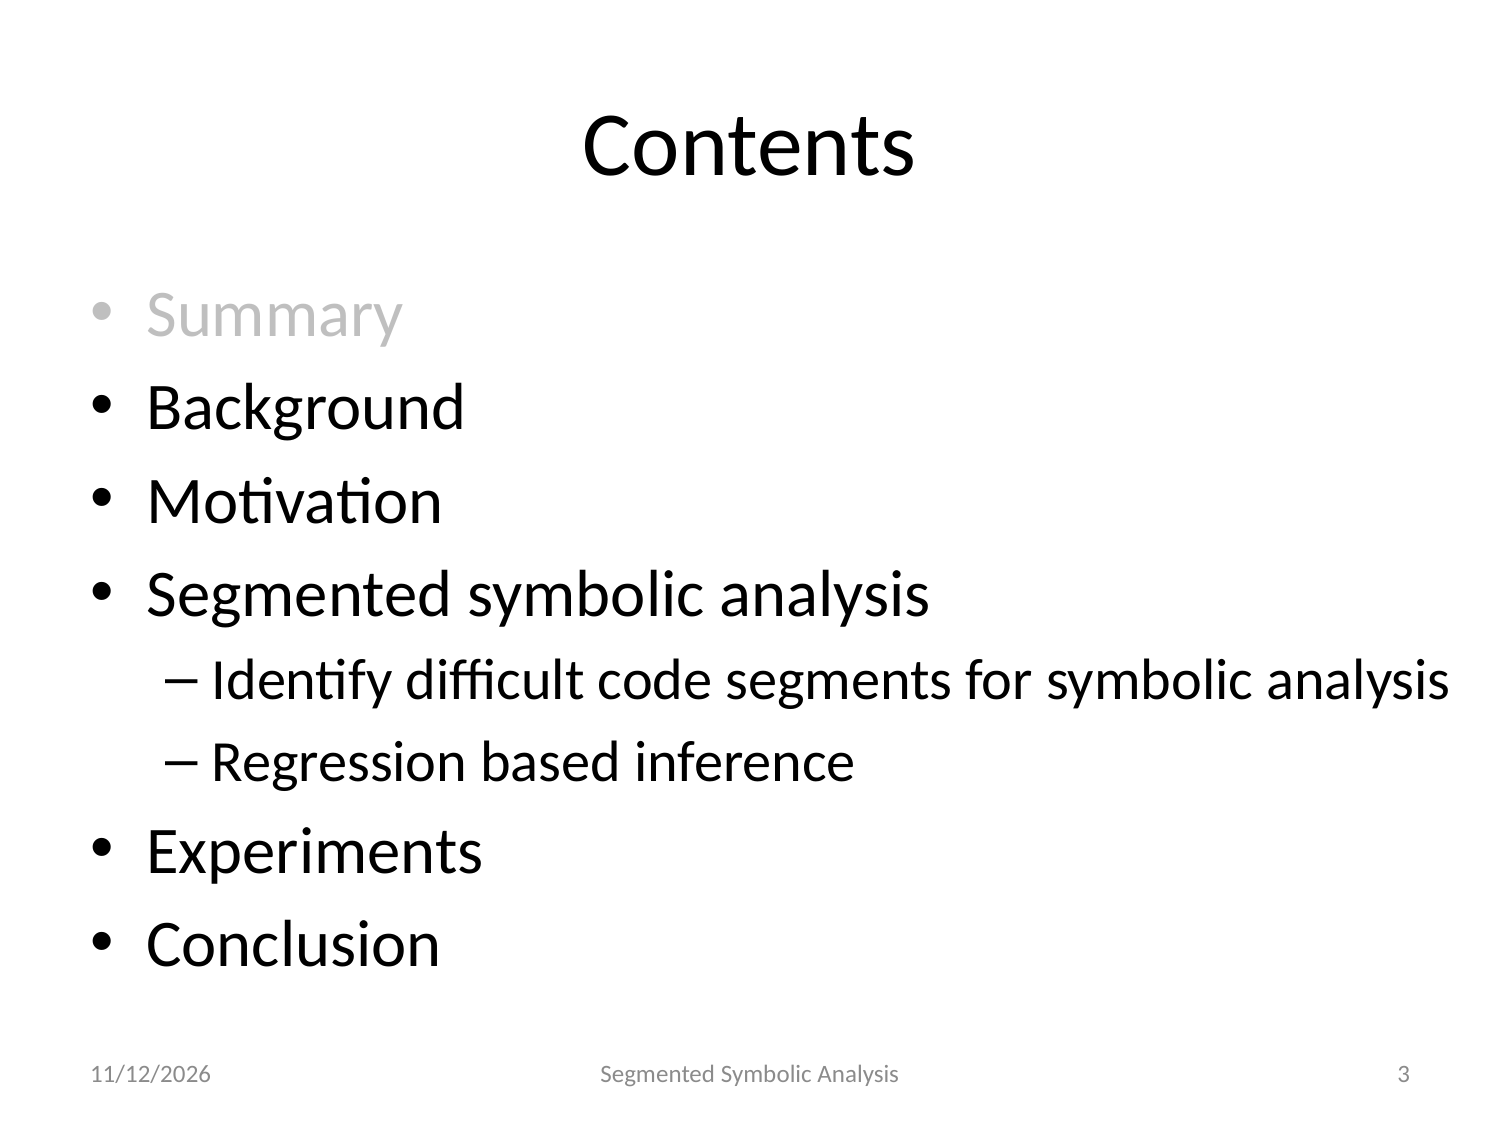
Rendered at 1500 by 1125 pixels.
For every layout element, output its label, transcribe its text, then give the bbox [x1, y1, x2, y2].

list Summary Background Motivation Segmented symbolic analysis Identify difficult code segments for symbolic analysis Regression based inference Experiments Conclusion [75, 262, 1483, 1005]
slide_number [75, 1042, 425, 1103]
title Contents [75, 45, 1425, 233]
slide_number 3 [1074, 1042, 1425, 1103]
footer Segmented Symbolic Analysis [512, 1042, 988, 1103]
